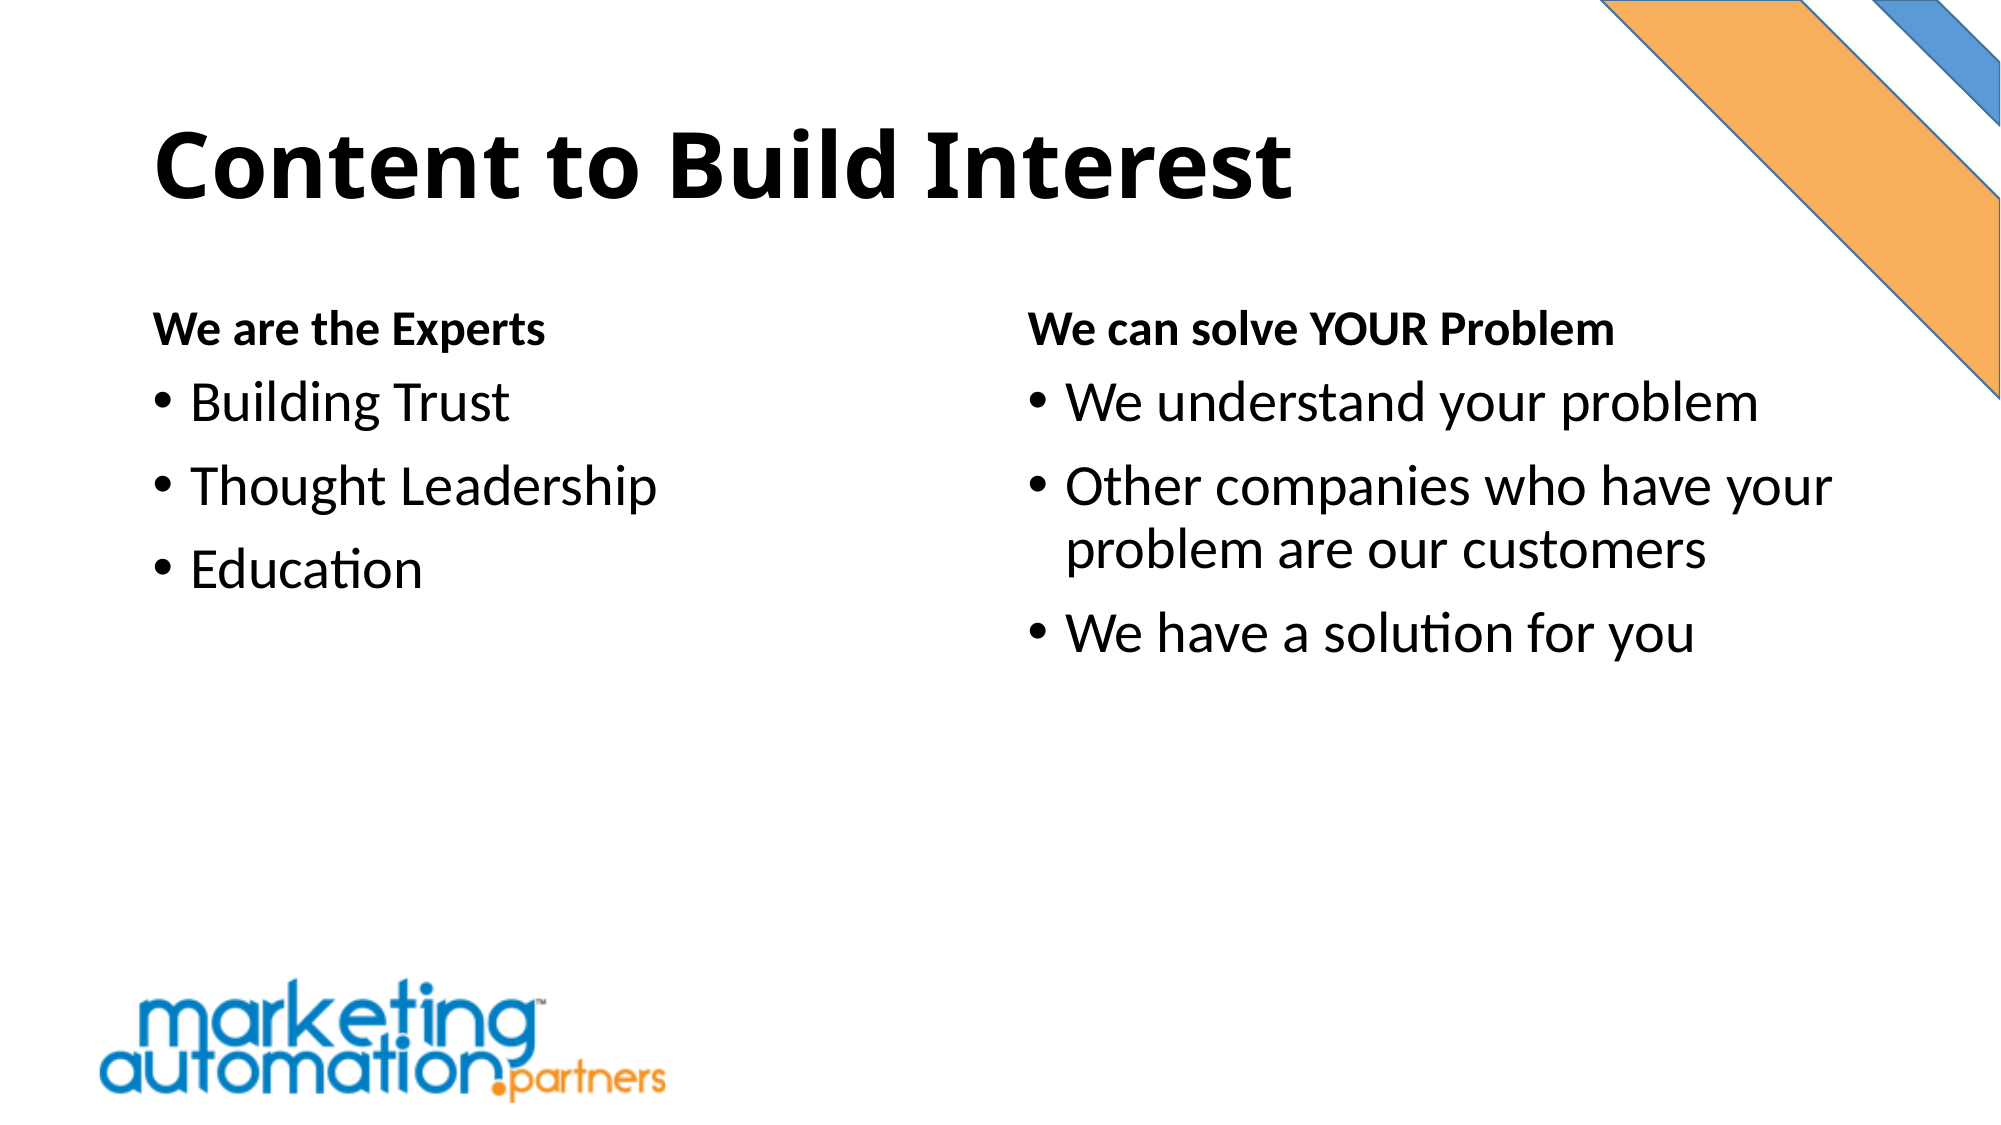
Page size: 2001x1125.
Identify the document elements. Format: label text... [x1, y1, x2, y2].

title Content to Build Interest [137, 59, 1863, 278]
list We can solve YOUR Problem [1012, 228, 1863, 363]
list We understand your problem Other companies who have your problem are our customers We have a solution for you [1012, 363, 1863, 969]
picture [98, 962, 668, 1125]
list Building Trust Thought Leadership Education [137, 363, 984, 969]
list We are the Experts [137, 228, 984, 363]
